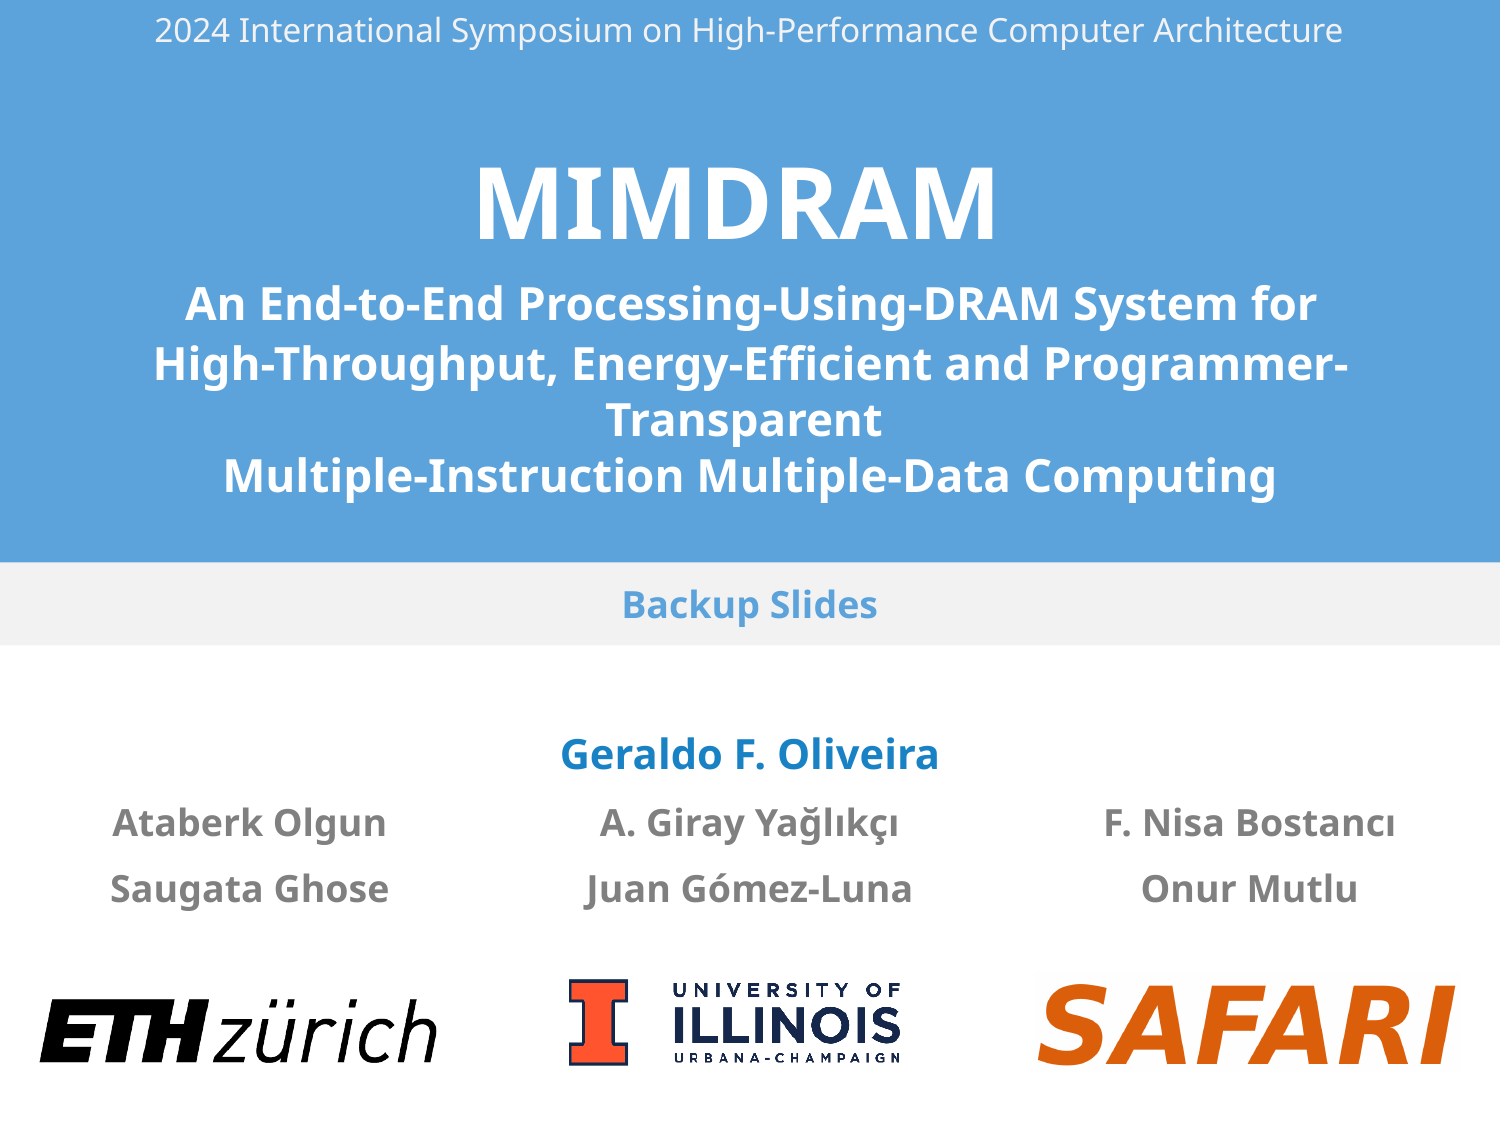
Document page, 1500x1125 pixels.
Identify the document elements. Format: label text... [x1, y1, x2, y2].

picture [565, 968, 903, 1076]
table_cell Onur Mutlu [1000, 855, 1500, 921]
list MIMDRAM An End-to-End Processing-Using-DRAM System for High-Throughput, Energy-Efficient and Programmer-Transparent Multiple-Instruction Multiple-Data Computing [0, 57, 1500, 561]
text_box 2024 International Symposium on High-Performance Computer Architecture [0, 1, 1500, 57]
table_cell F. Nisa Bostancı [1000, 789, 1500, 855]
table_cell Ataberk Olgun [0, 789, 500, 855]
picture [1034, 972, 1461, 1072]
table_cell A. Giray Yağlıkçı [500, 789, 1000, 855]
table_header Geraldo F. Oliveira [0, 717, 1500, 789]
picture [0, 936, 500, 1125]
table_cell Juan Gómez-Luna [500, 855, 1000, 921]
text_box Backup Slides [0, 561, 1500, 646]
table_cell Saugata Ghose [0, 855, 500, 921]
